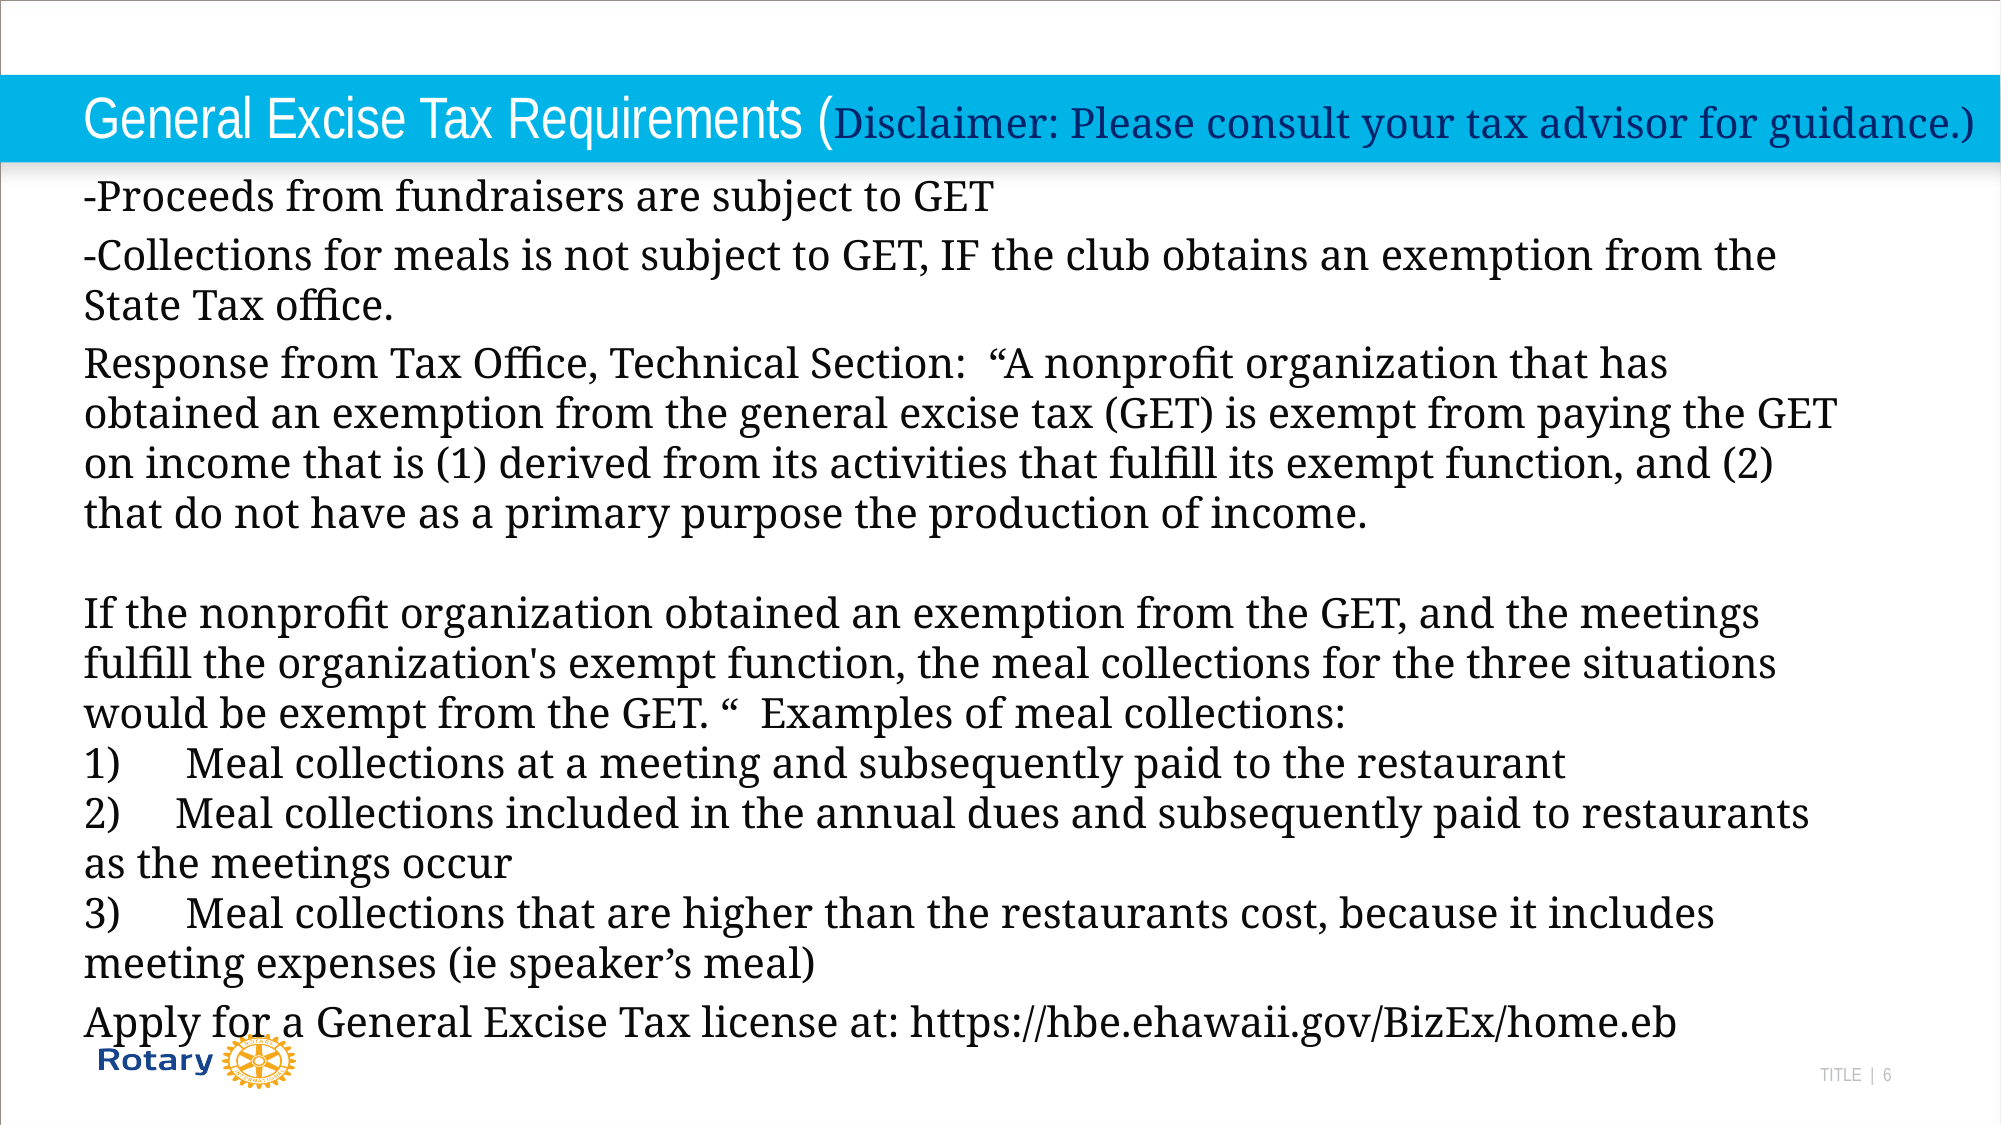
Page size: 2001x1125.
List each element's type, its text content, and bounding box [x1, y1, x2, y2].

picture [511, 98, 537, 106]
picture [270, 98, 294, 106]
picture [421, 98, 447, 106]
picture [824, 96, 831, 106]
picture [99, 1033, 296, 1089]
list -Proceeds from fundraisers are subject to GET -Collections for meals is not subject to GET, IF the club obtains an exemption from the State Tax office. Response from Tax Office, Technical Section: “A nonprofit organization that has obtained an exemption from the general excise tax (GET) is exempt from paying the GET on income that is (1) derived from its activities that fulfill its exempt function, and (2) that do not have as a primary purpose the production of income. If the nonprofit organization obtained an exemption from the GET, and the meetings fulfill the organization's exempt function, the meal collections for the three situations would be exempt from the GET. “ Examples of meal collections: 1) Meal collections at a meeting and subsequently paid to the restaurant 2) Meal collections included in the annual dues and subsequently paid to restaurants as the meetings occur 3) Meal collections that are higher than the restaurants cost, because it includes meeting expenses (ie speaker’s meal) Apply for a General Excise Tax license at: https://hbe.ehawaii.gov/BizEx/home.eb [68, 162, 1862, 975]
title General Excise Tax Requirements (Disclaimer: Please consult your tax advisor for guidance.) [83, 106, 2000, 194]
picture [89, 98, 114, 106]
